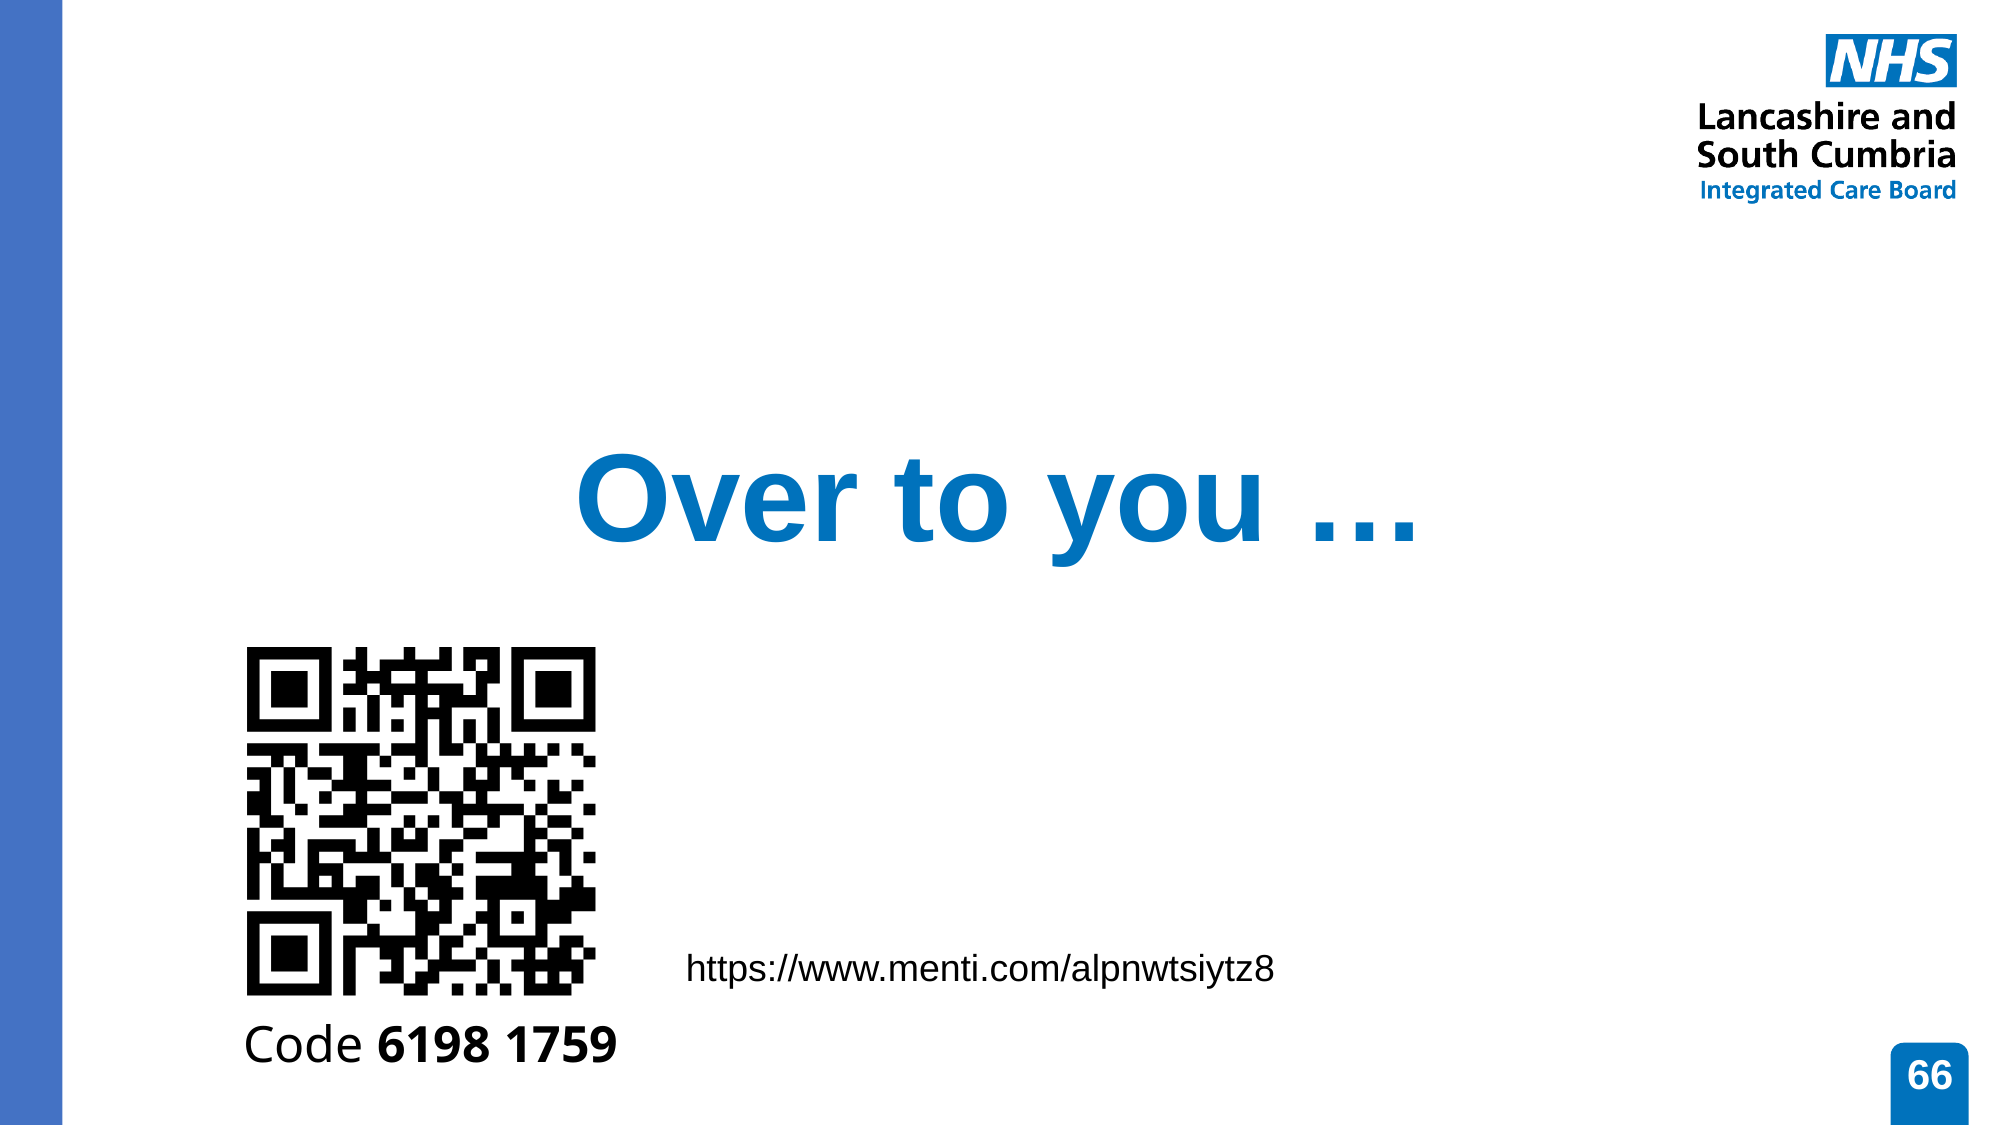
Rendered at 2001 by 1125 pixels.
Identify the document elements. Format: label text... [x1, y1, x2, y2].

slide_number 66 [1518, 1042, 1969, 1103]
picture [199, 599, 643, 1043]
title Over to you … [169, 277, 1868, 576]
picture [1698, 34, 1957, 204]
text_box https://www.menti.com/alpnwtsiytz8 [671, 936, 1676, 996]
text_box Code 6198 1759 [228, 1004, 1234, 1080]
